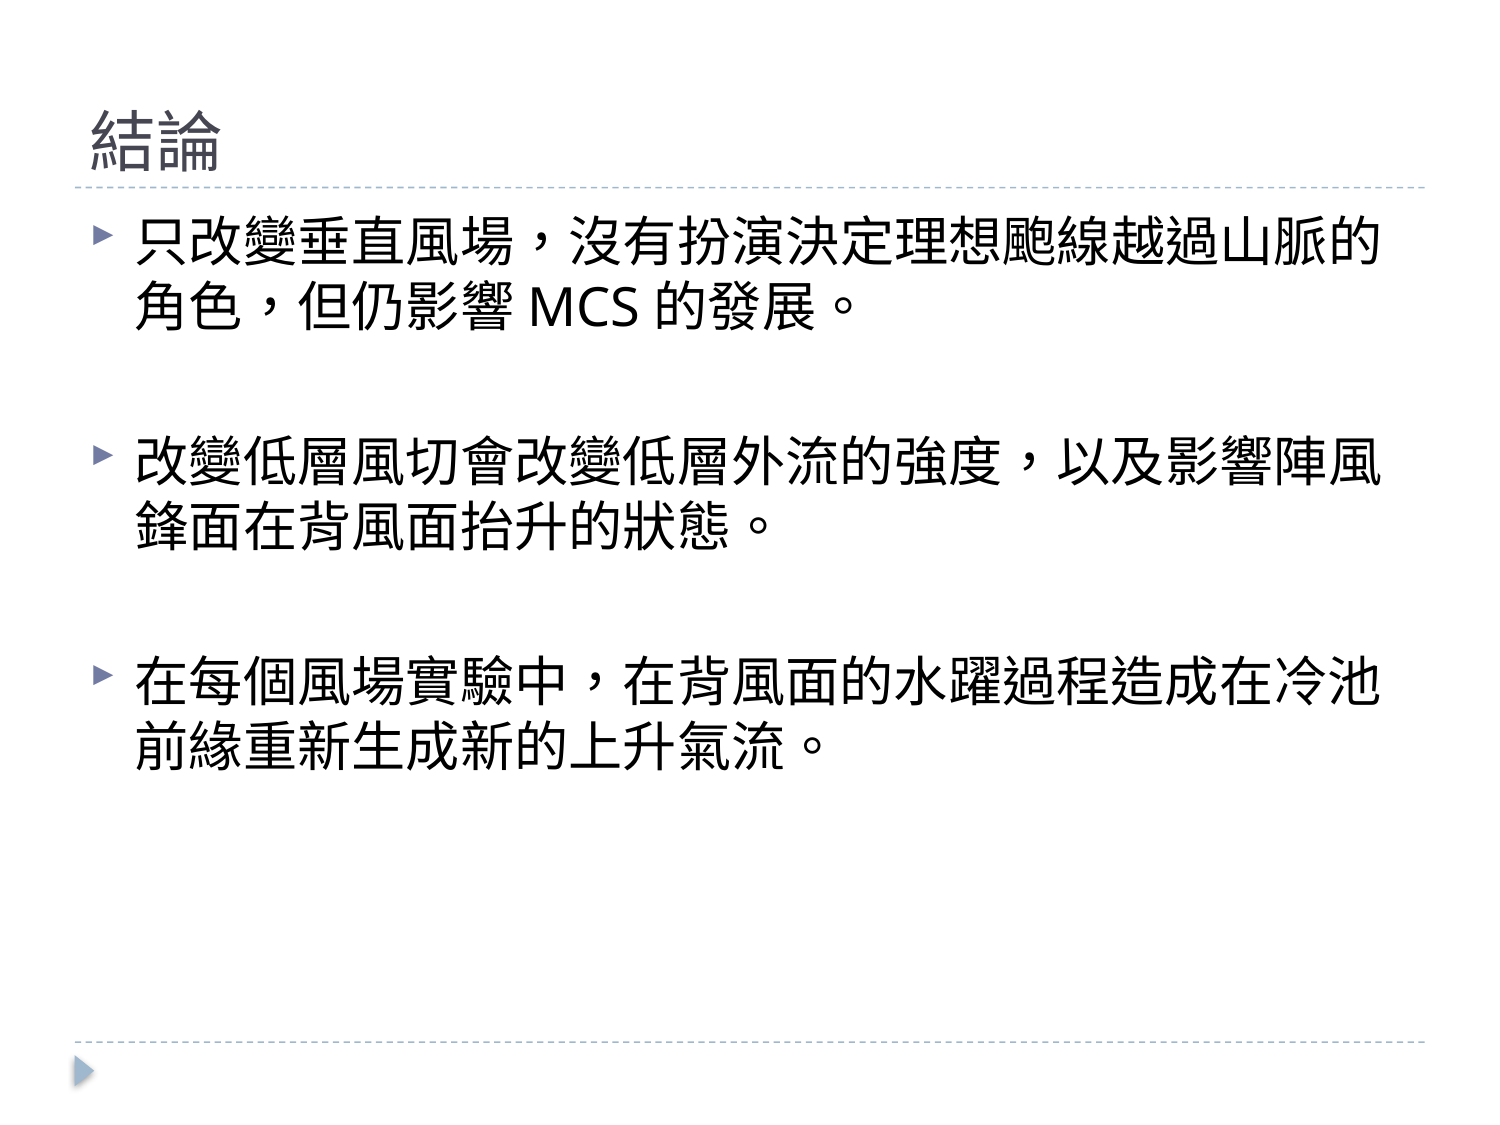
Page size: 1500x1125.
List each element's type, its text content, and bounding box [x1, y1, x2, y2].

title 結論 [75, 24, 1425, 188]
list 只改變垂直風場，沒有扮演決定理想颮線越過山脈的角色，但仍影響MCS的發展。 改變低層風切會改變低層外流的強度，以及影響陣風鋒面在背風面抬升的狀態。 在每個風場實驗中，在背風面的水躍過程造成在冷池前緣重新生成新的上升氣流。 [75, 200, 1425, 1010]
